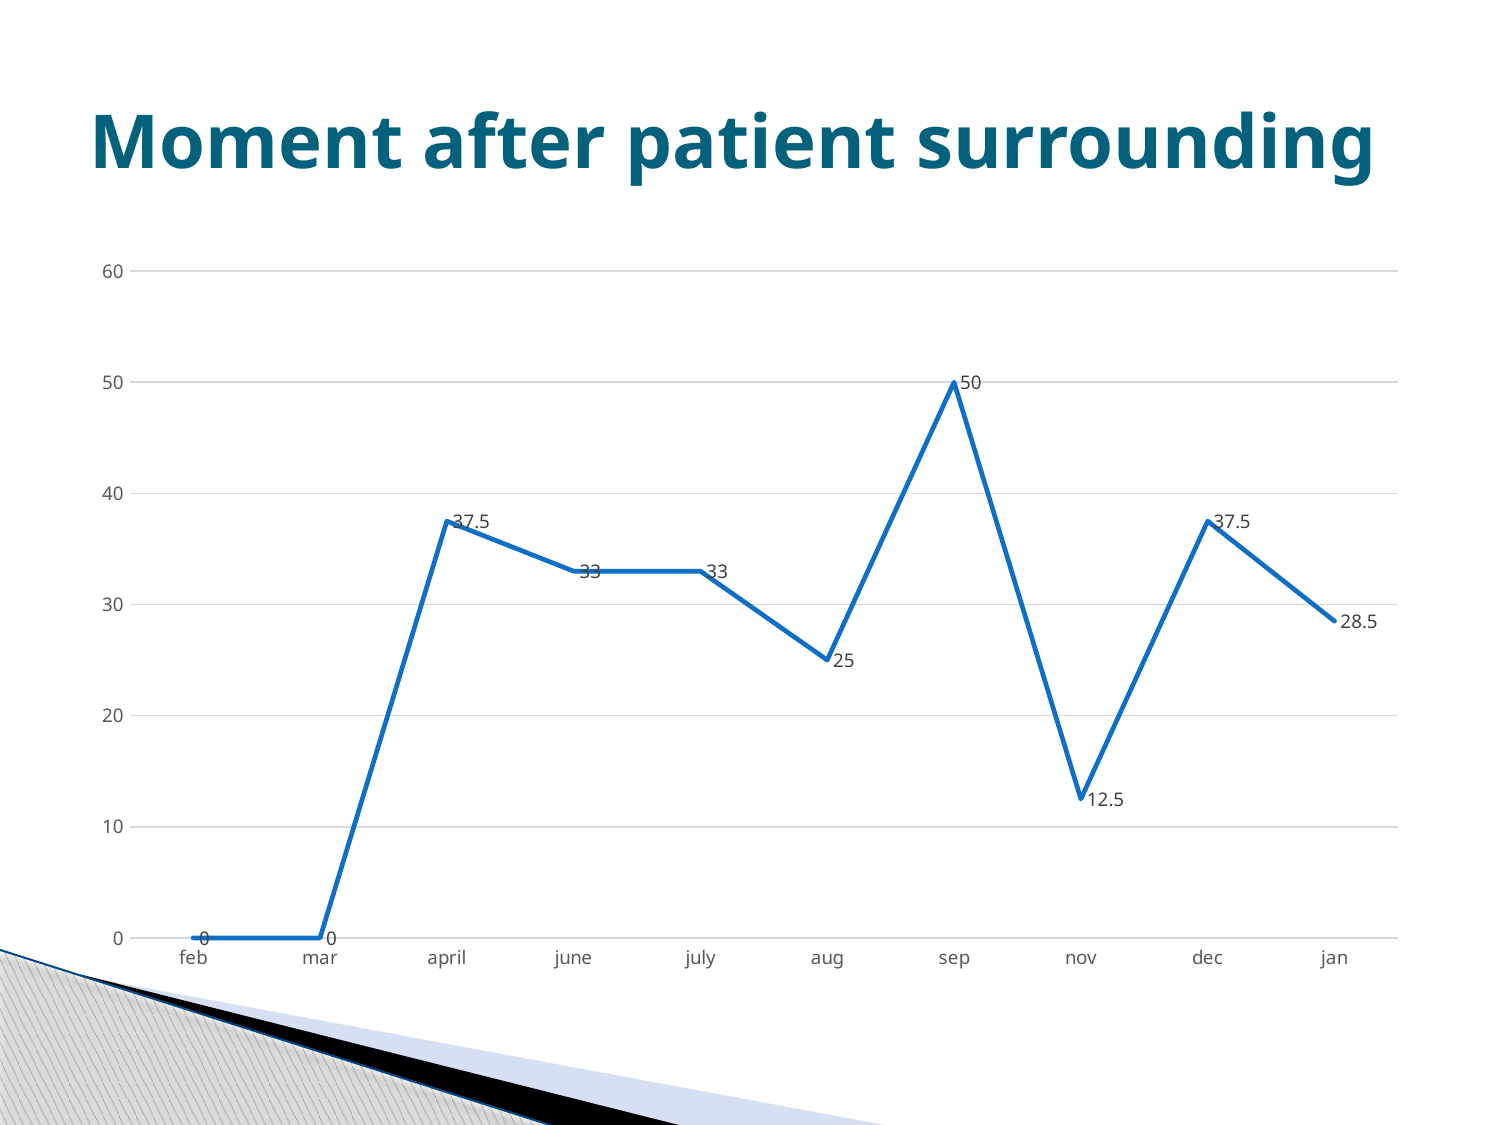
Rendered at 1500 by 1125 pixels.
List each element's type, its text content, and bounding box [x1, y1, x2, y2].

chart [74, 242, 1426, 986]
title Moment after patient surrounding [75, 45, 1425, 233]
